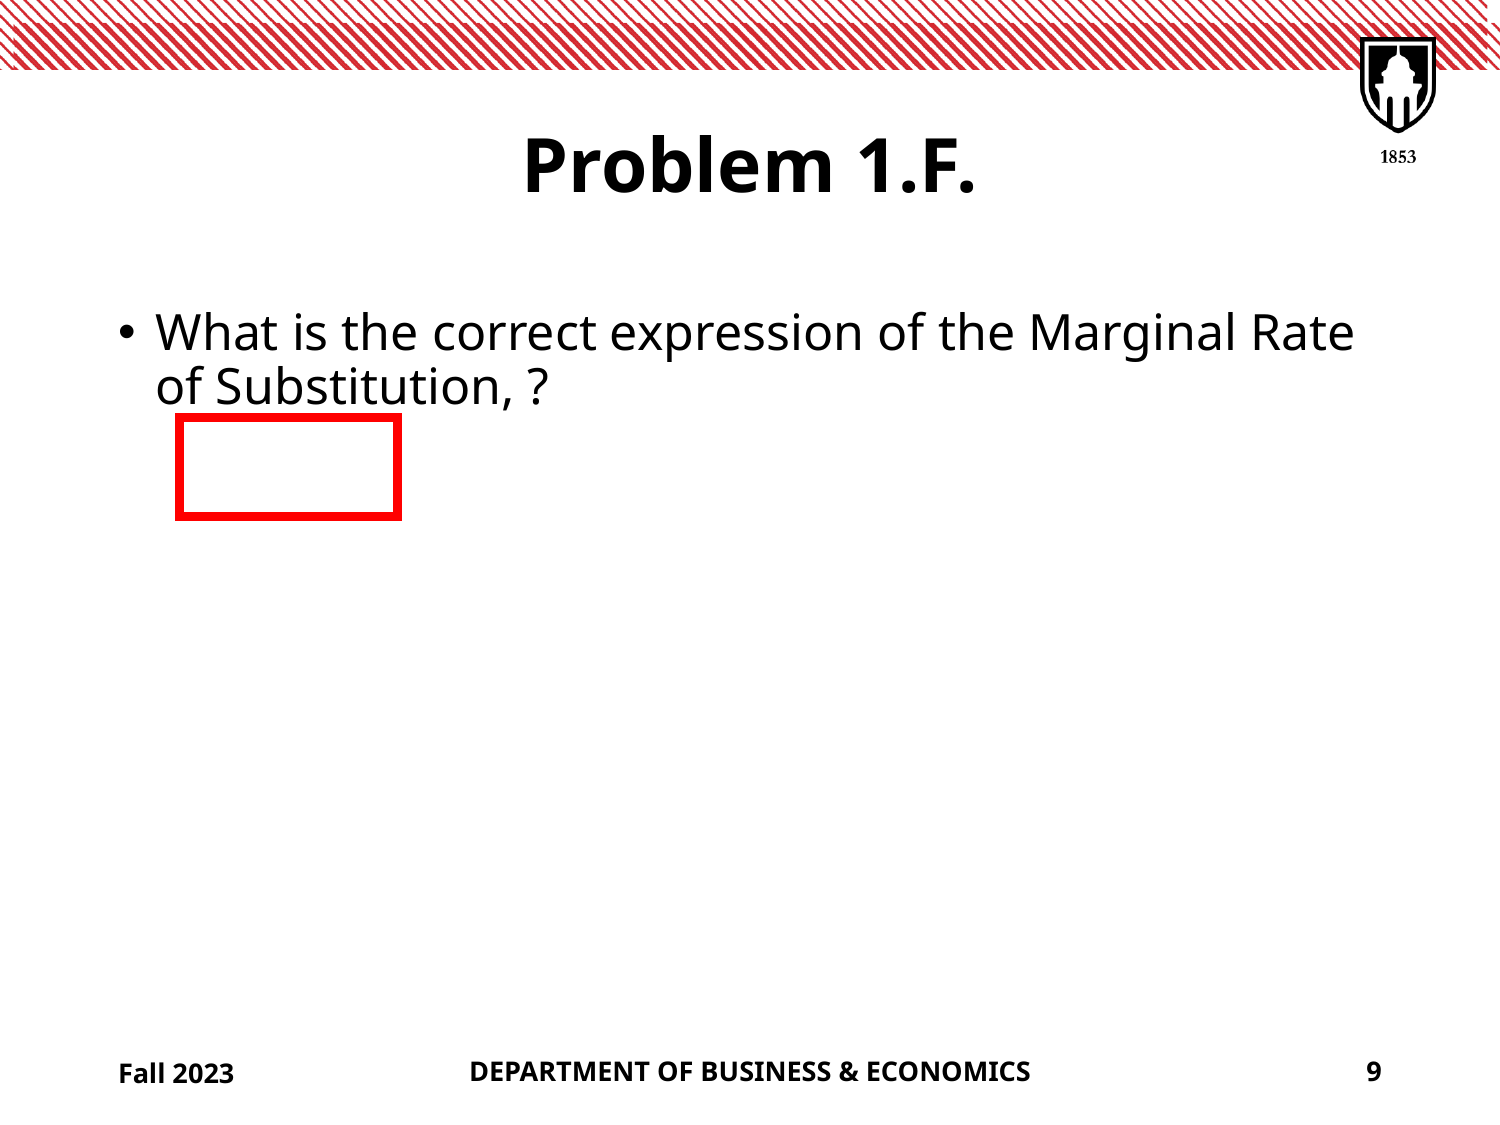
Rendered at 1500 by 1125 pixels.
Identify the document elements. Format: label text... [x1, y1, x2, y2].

title Problem 1.F. [103, 59, 1397, 278]
slide_number Fall 2023 [103, 1042, 277, 1103]
slide_number 9 [1059, 1042, 1397, 1103]
picture [0, 0, 1500, 163]
footer DEPARTMENT OF BUSINESS & ECONOMICS [277, 1042, 1059, 1103]
text_box [179, 416, 399, 517]
